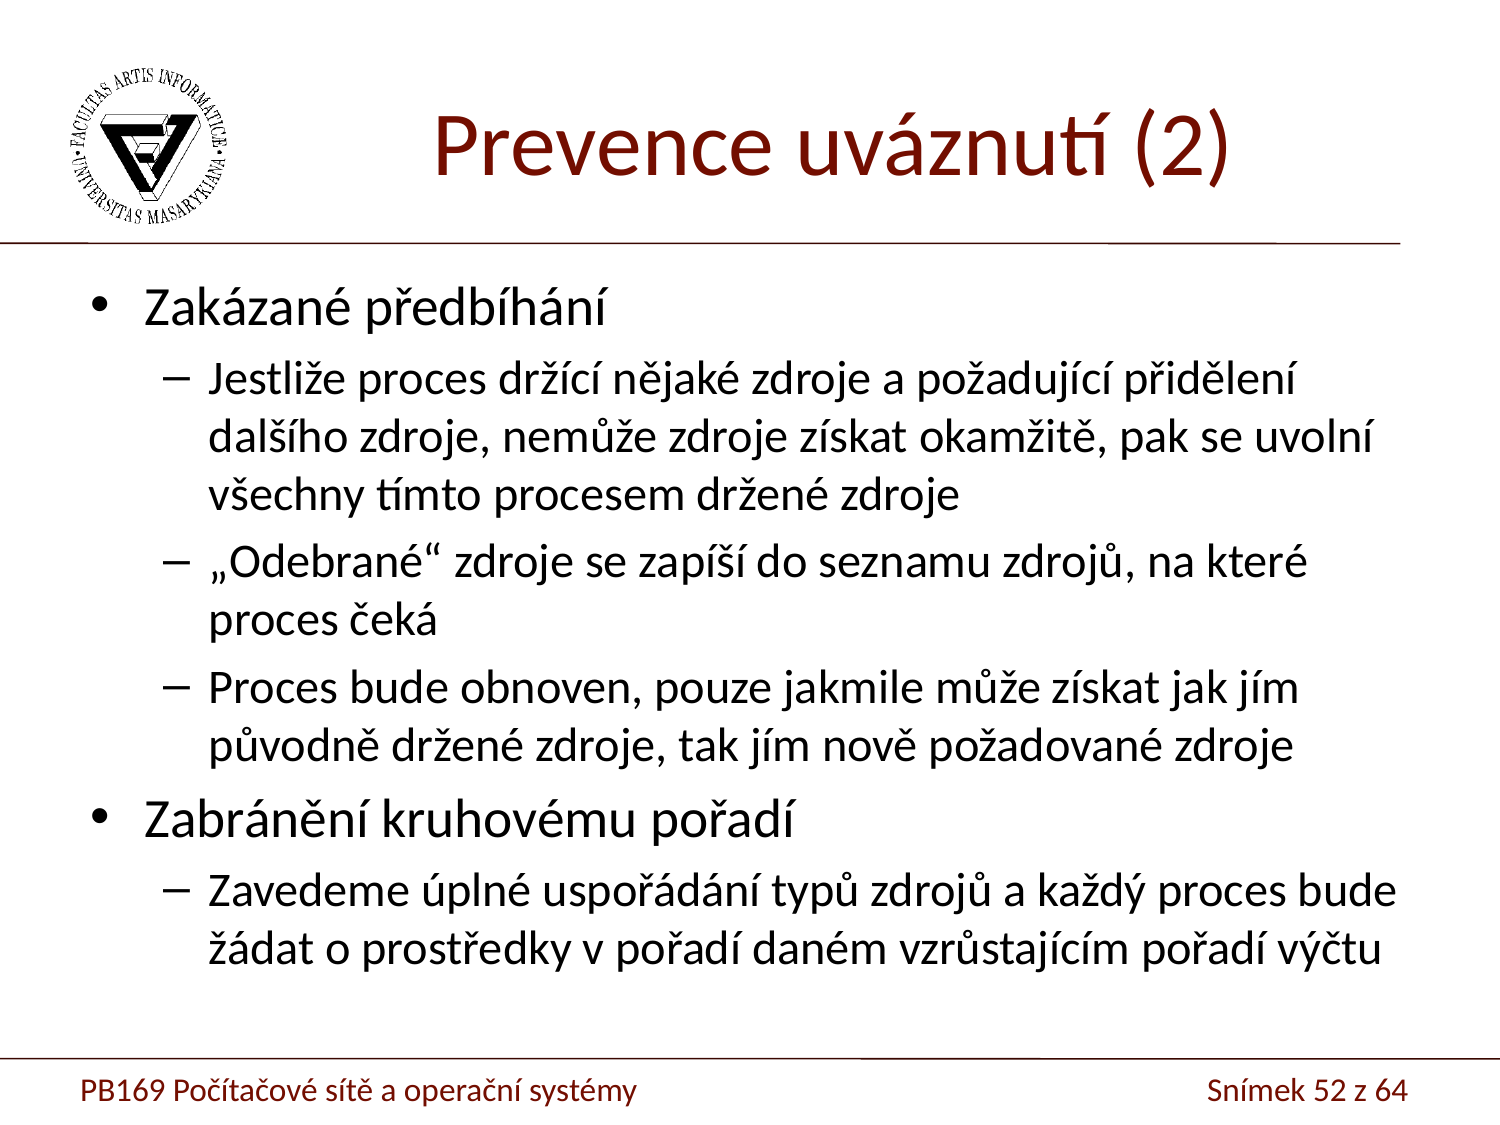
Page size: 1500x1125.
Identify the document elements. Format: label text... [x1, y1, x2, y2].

list Zakázané předbíhání Jestliže proces držící nějaké zdroje a požadující přidělení dalšího zdroje, nemůže zdroje získat okamžitě, pak se uvolní všechny tímto procesem držené zdroje „Odebrané“ zdroje se zapíší do seznamu zdrojů, na které proces čeká Proces bude obnoven, pouze jakmile může získat jak jím původně držené zdroje, tak jím nově požadované zdroje Zabránění kruhovému pořadí Zavedeme úplné uspořádání typů zdrojů a každý proces bude žádat o prostředky v pořadí daném vzrůstajícím pořadí výčtu [75, 262, 1425, 1005]
picture [70, 66, 231, 224]
title Prevence uváznutí (2) [242, 45, 1425, 233]
